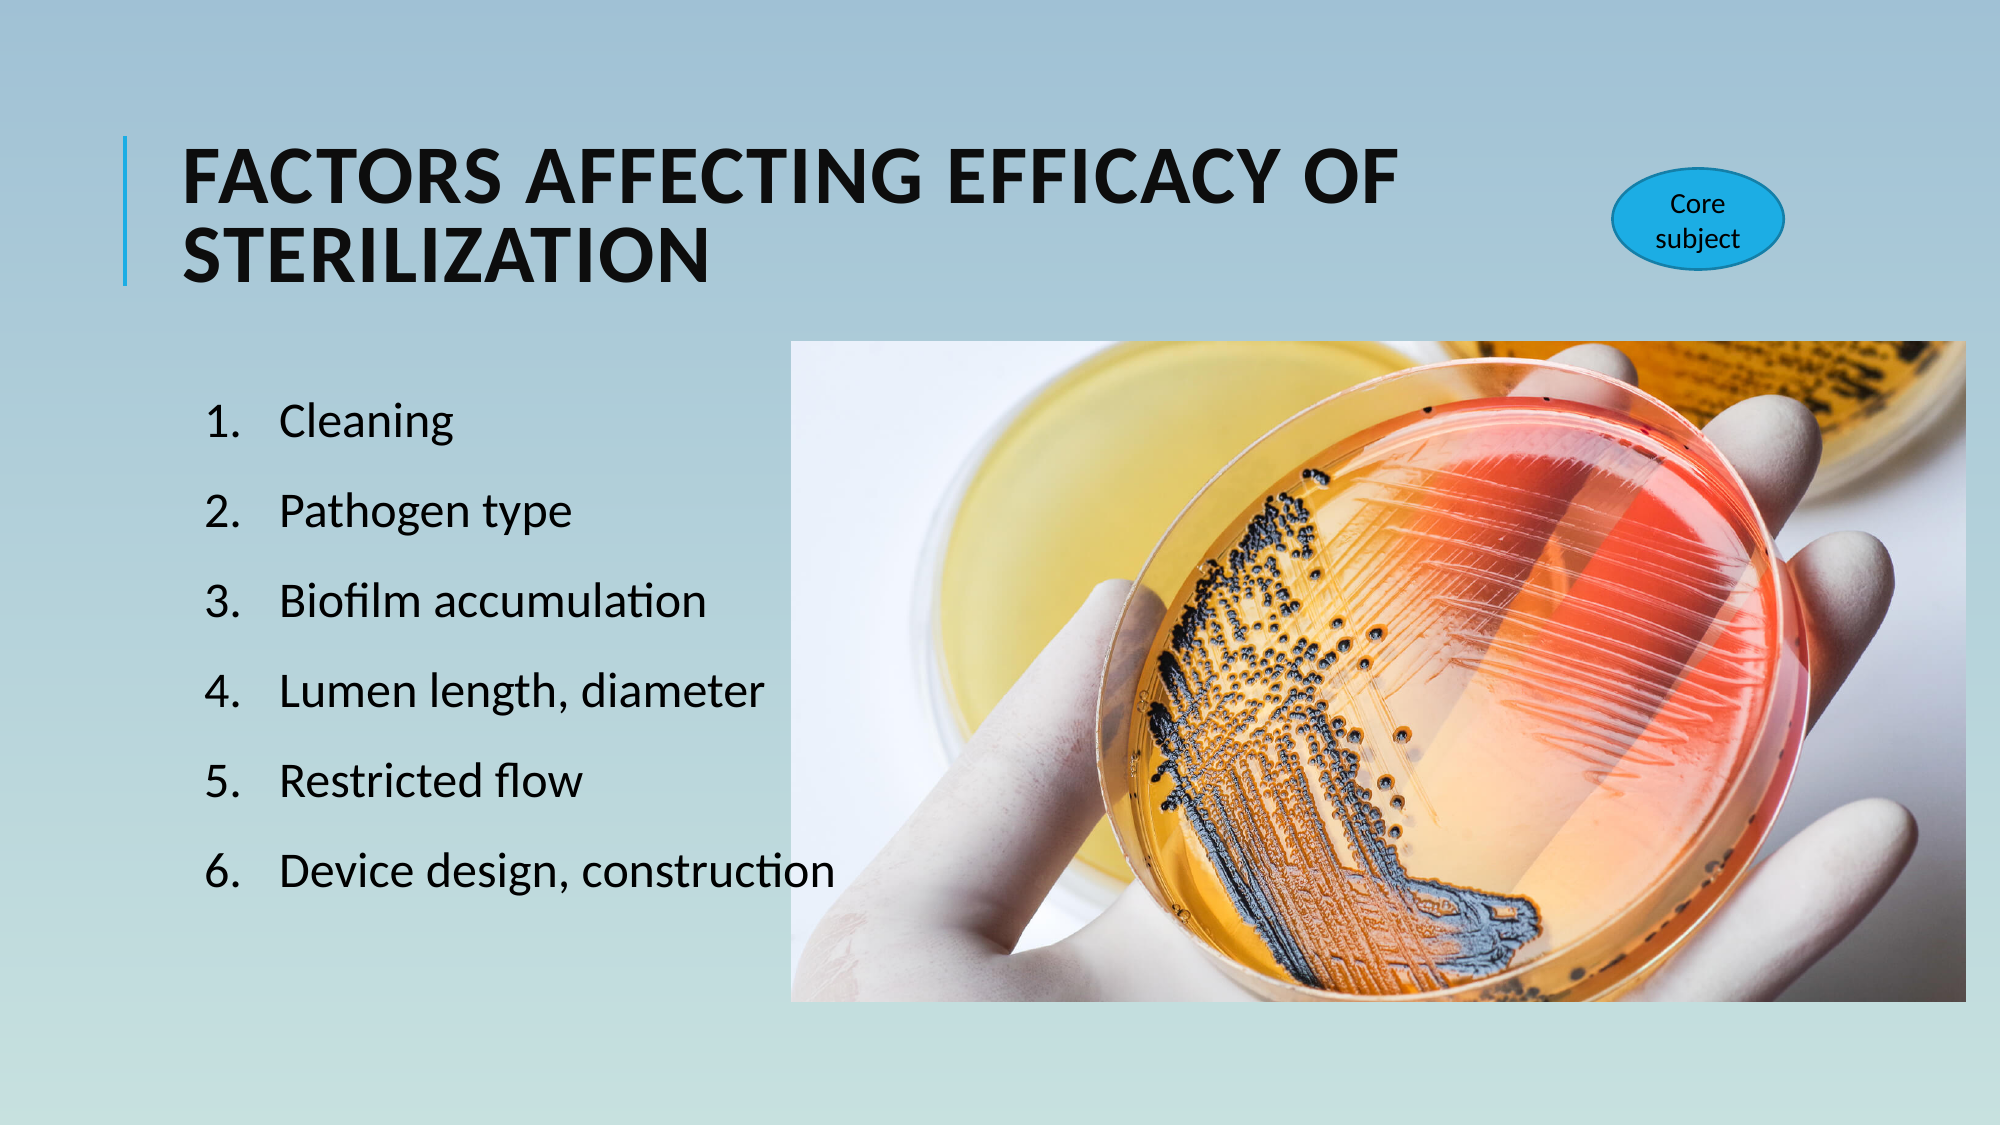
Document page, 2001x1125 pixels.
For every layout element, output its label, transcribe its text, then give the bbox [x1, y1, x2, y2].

text_box Core subject [1611, 167, 1786, 271]
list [791, 341, 1966, 1003]
title Factors affecting Efficacy of Sterilization [168, 96, 1763, 342]
text_box Cleaning Pathogen type Biofilm accumulation Lumen length, diameter Restricted flow Device design, construction [189, 350, 784, 906]
